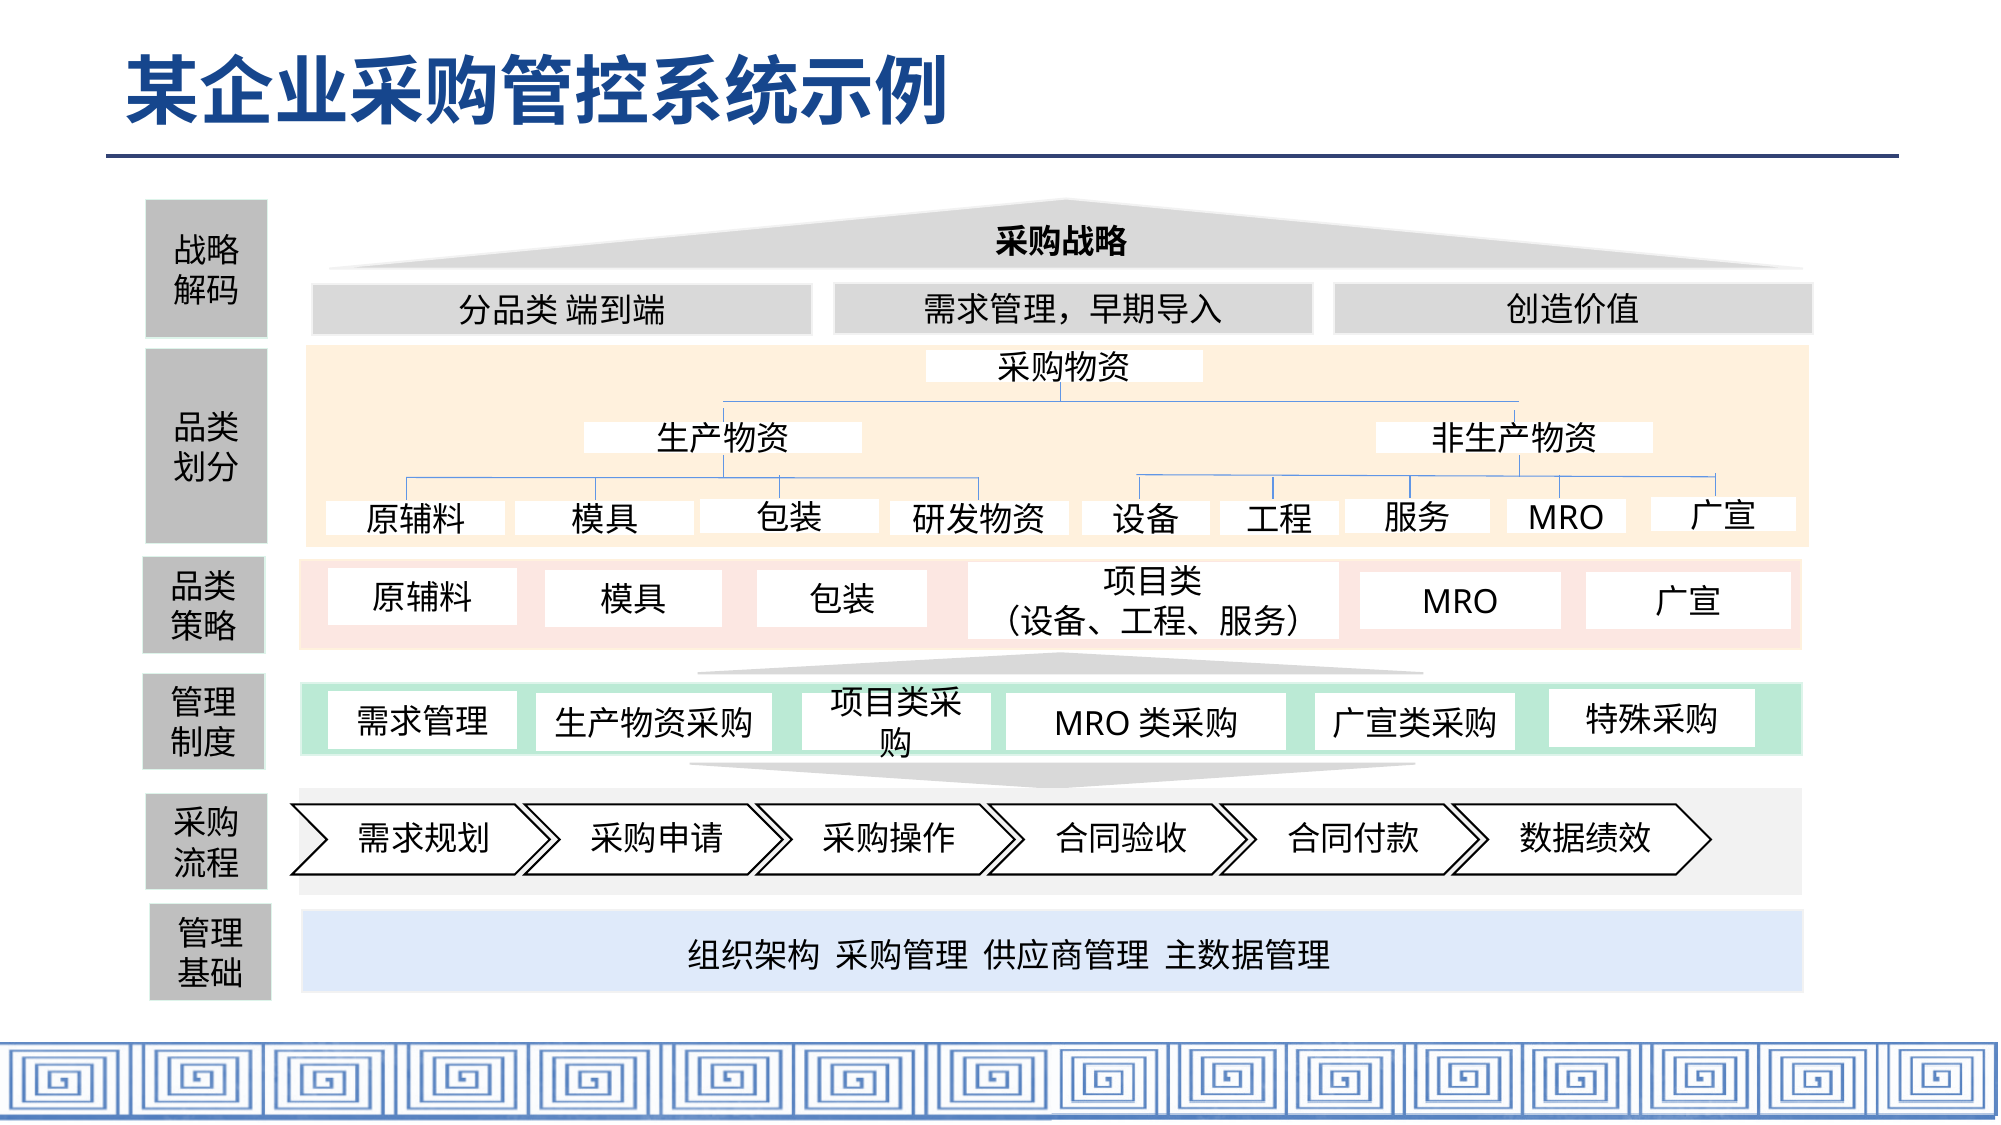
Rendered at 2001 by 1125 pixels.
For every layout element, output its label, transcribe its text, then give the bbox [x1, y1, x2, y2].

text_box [142, 198, 1813, 1001]
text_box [0, 1042, 1998, 1123]
text_box 某企业采购管控系统示例 [109, 36, 1775, 141]
